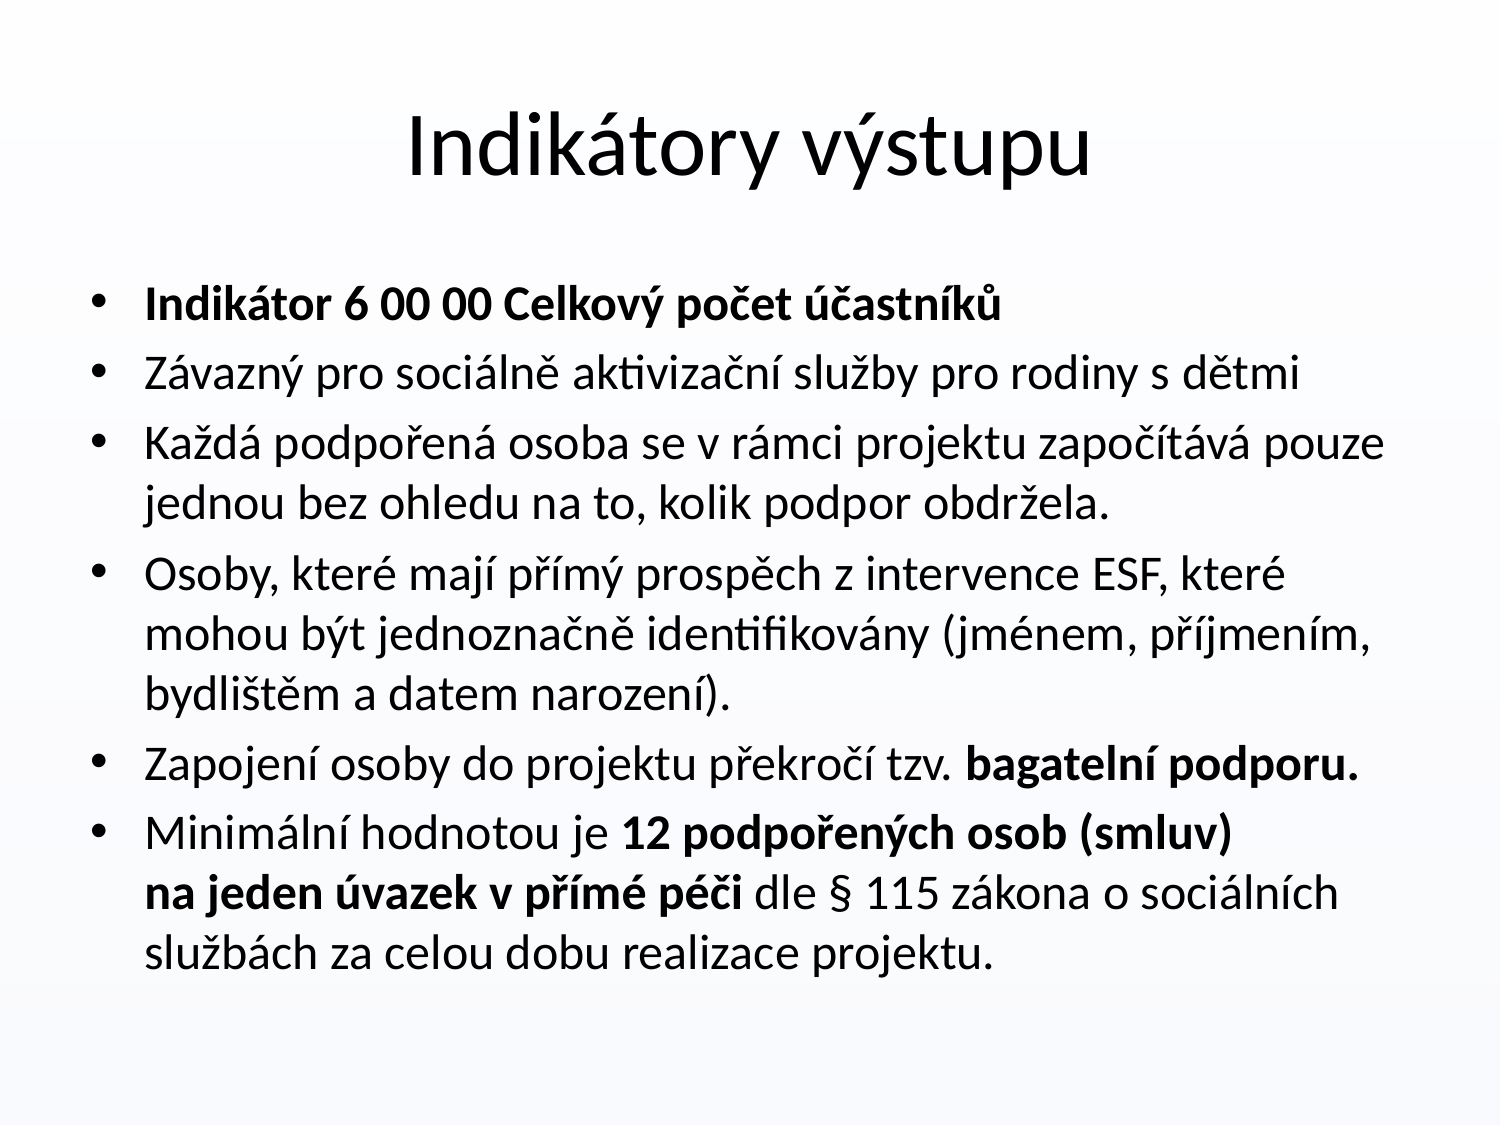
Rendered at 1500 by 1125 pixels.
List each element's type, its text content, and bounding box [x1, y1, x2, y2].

title Indikátory výstupu [75, 45, 1425, 233]
list Indikátor 6 00 00 Celkový počet účastníků Závazný pro sociálně aktivizační služby pro rodiny s dětmi Každá podpořená osoba se v rámci projektu započítává pouze jednou bez ohledu na to, kolik podpor obdržela. Osoby, které mají přímý prospěch z intervence ESF, které mohou být jednoznačně identifikovány (jménem, příjmením, bydlištěm a datem narození). Zapojení osoby do projektu překročí tzv. bagatelní podporu. Minimální hodnotou je 12 podpořených osob (smluv) na jeden úvazek v přímé péči dle § 115 zákona o sociálních službách za celou dobu realizace projektu. [75, 262, 1425, 1005]
